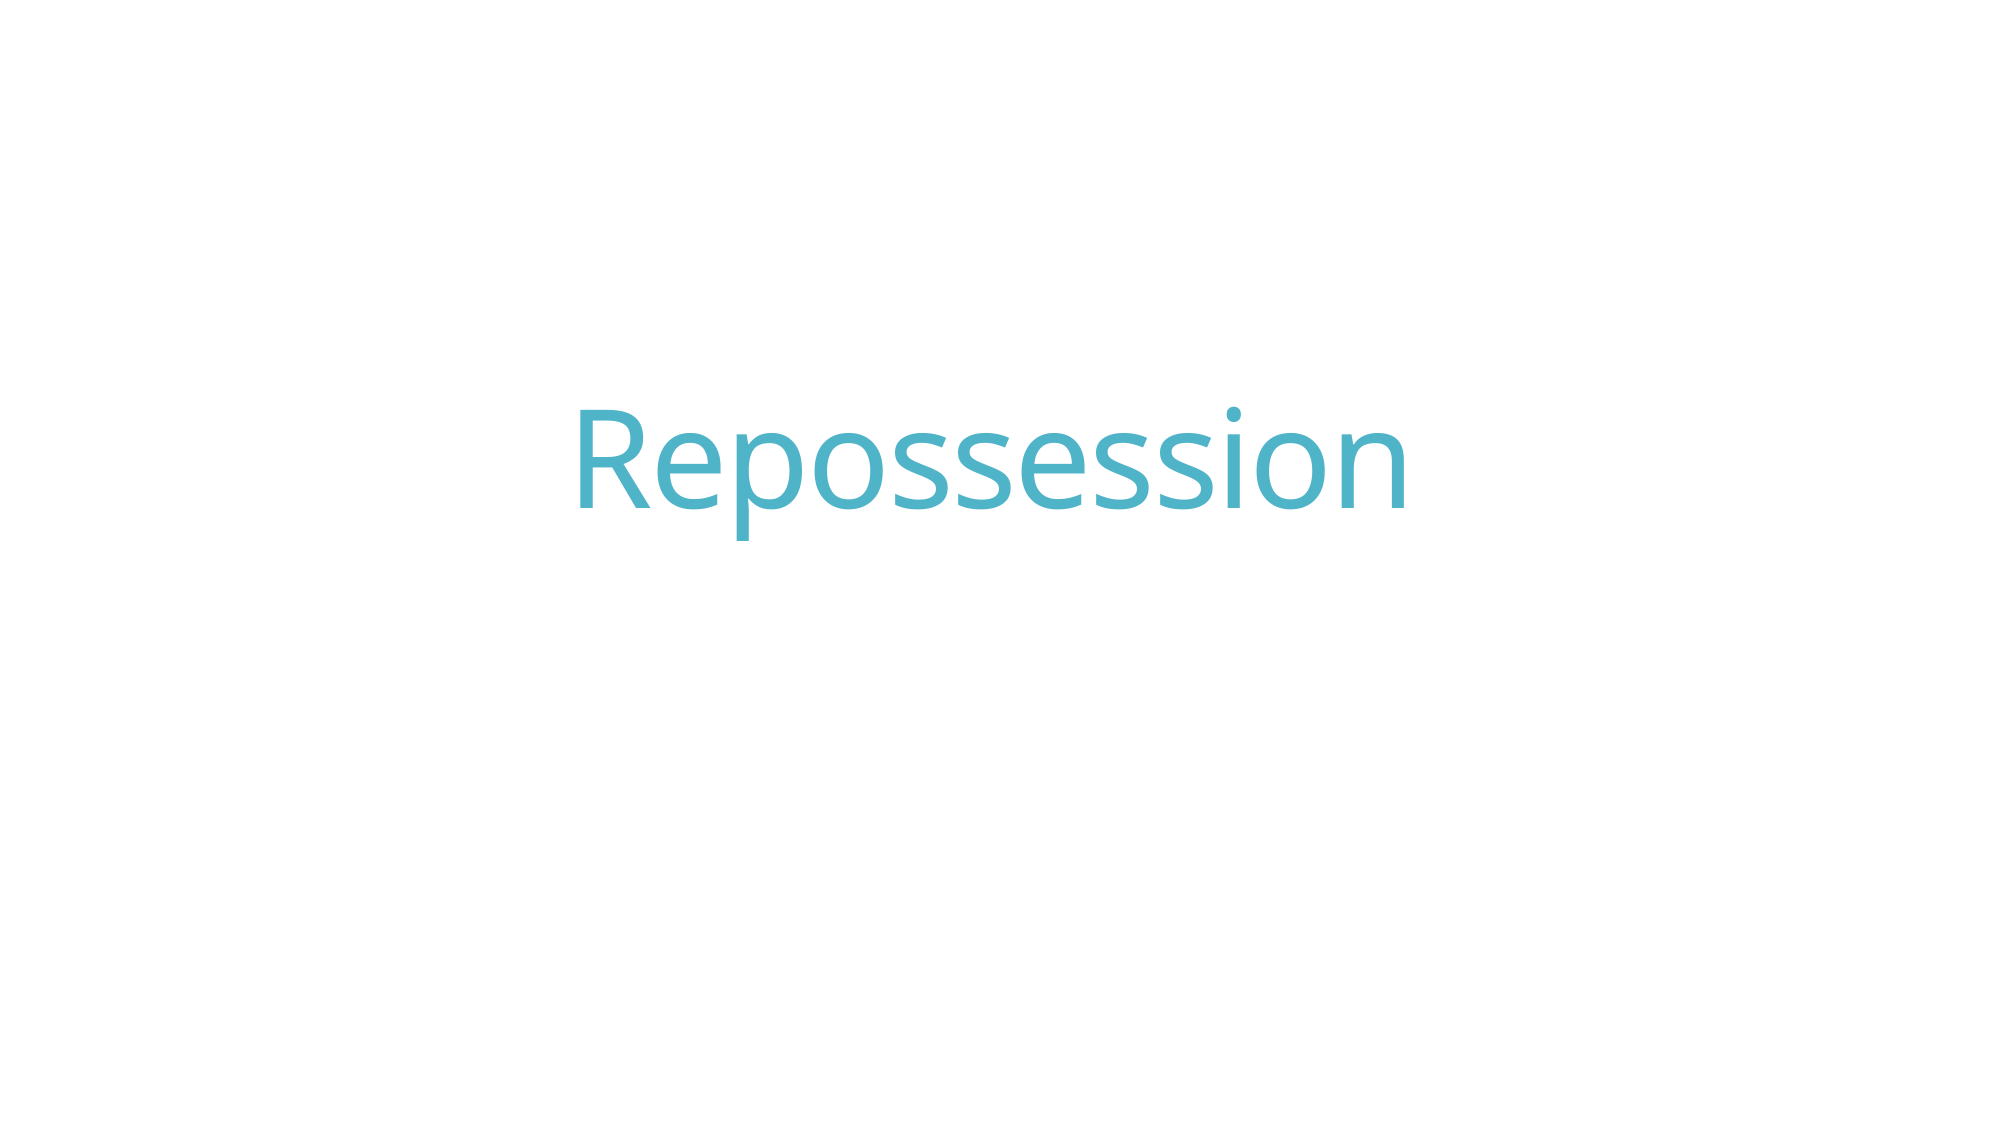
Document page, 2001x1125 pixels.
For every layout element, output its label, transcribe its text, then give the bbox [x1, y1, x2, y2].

title Repossession [107, 329, 1876, 602]
